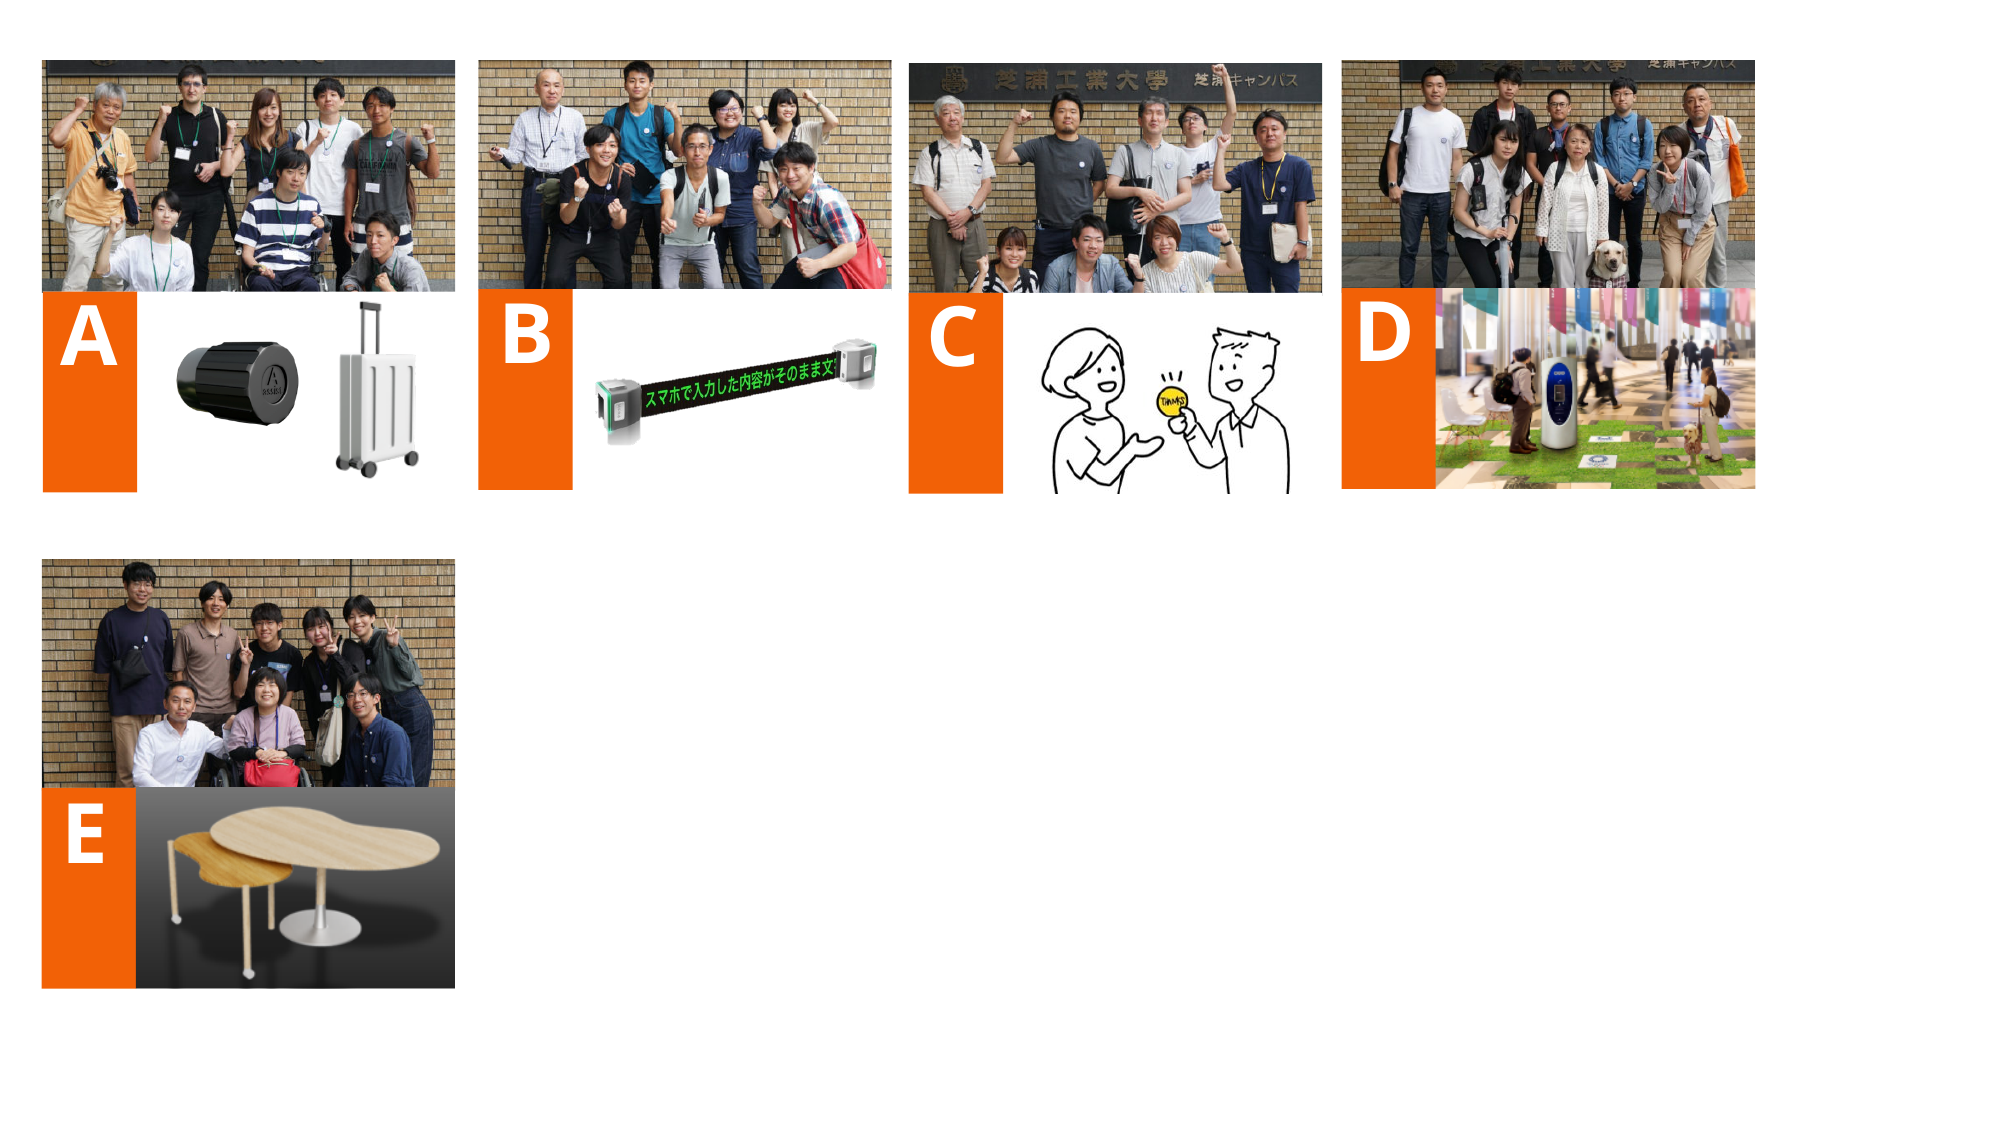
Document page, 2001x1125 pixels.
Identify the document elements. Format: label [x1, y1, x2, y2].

text_box [41, 60, 457, 493]
text_box [908, 63, 1323, 494]
text_box [41, 558, 456, 989]
text_box [478, 60, 892, 490]
text_box [1339, 60, 1756, 490]
